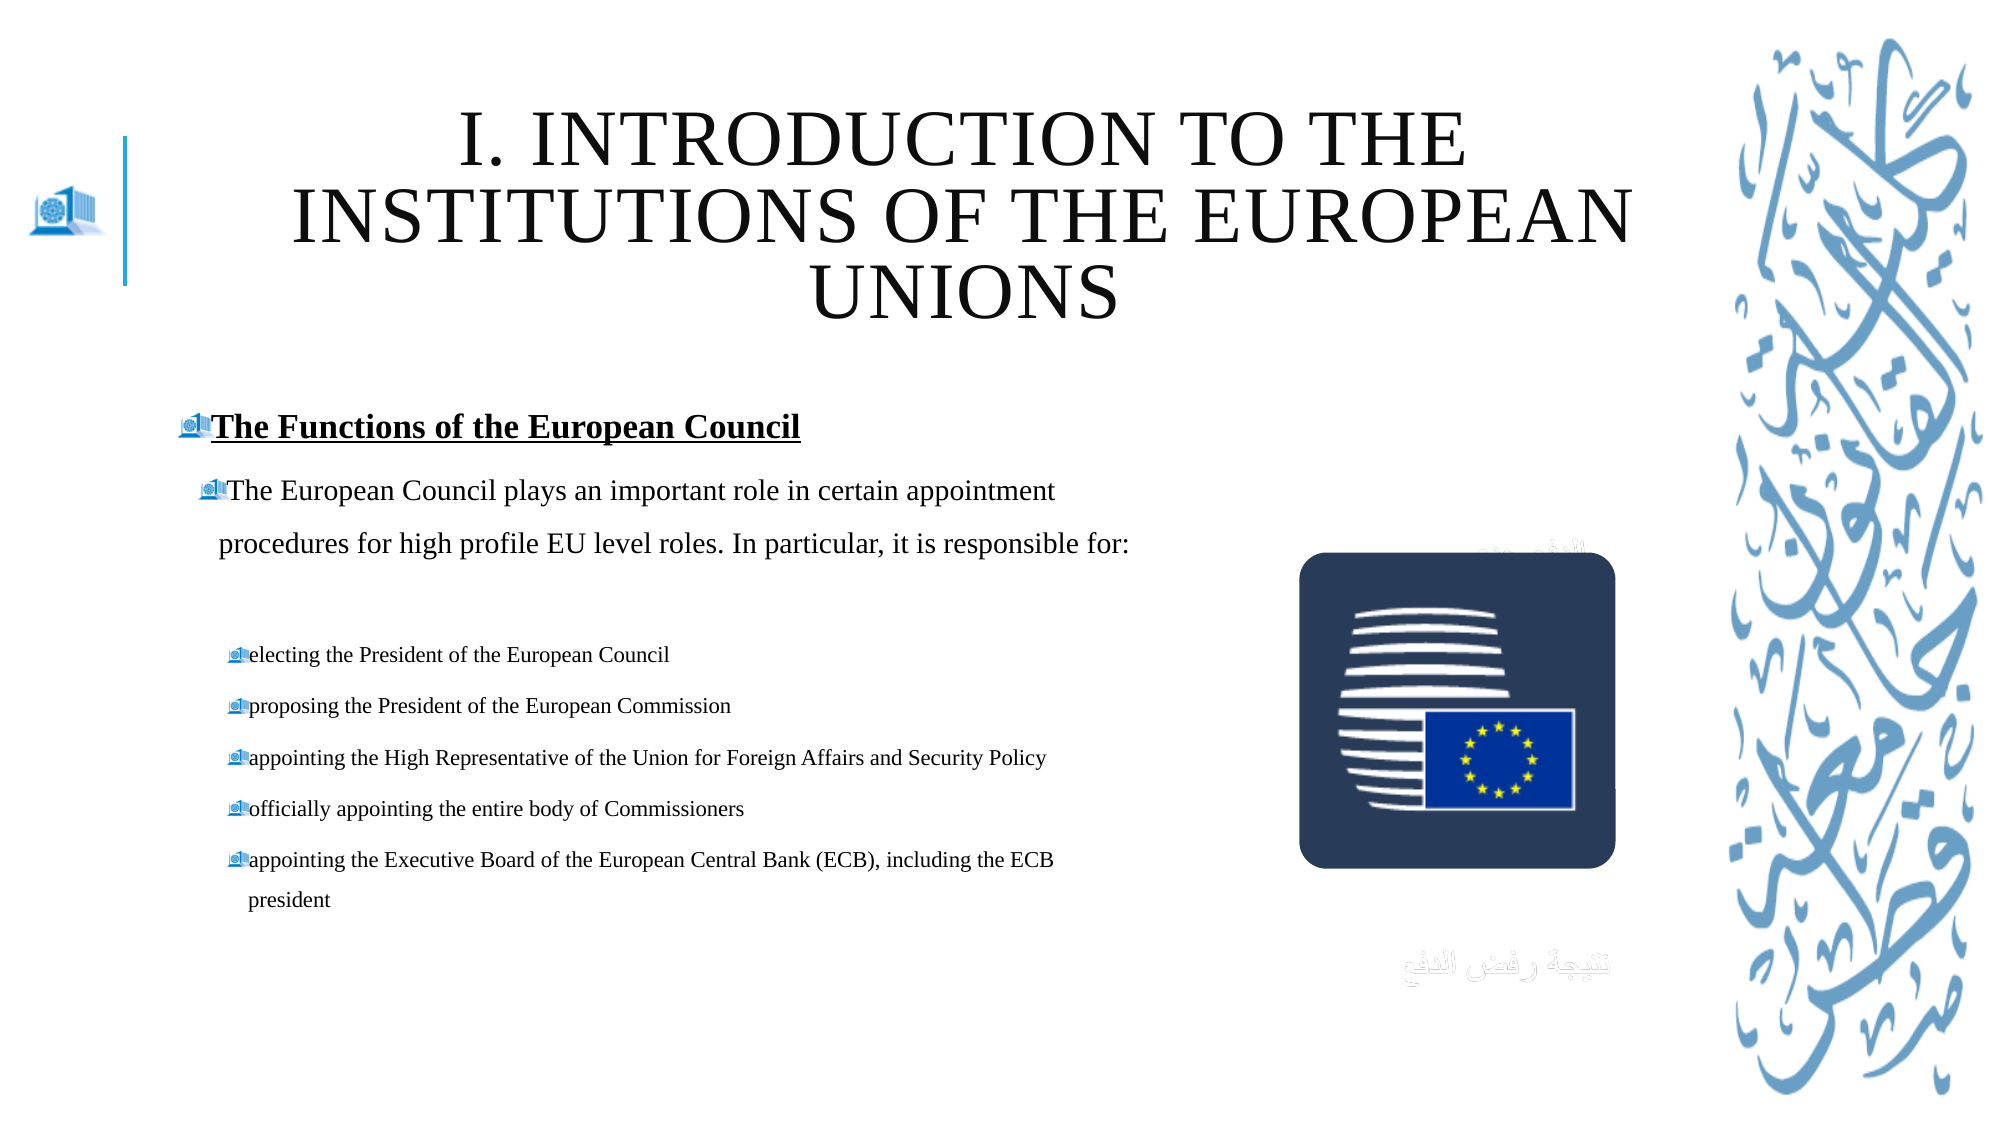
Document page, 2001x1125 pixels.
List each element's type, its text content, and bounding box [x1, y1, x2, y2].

list The Functions of the European Council The European Council plays an important role in certain appointment procedures for high profile EU level roles. In particular, it is responsible for: electing the President of the European Council proposing the President of the European Commission appointing the High Representative of the Union for Foreign Affairs and Security Policy officially appointing the entire body of Commissioners appointing the Executive Board of the European Central Bank (ECB), including the ECB president [168, 375, 1141, 956]
picture [1718, 26, 1987, 1125]
title I. Introduction to the Institutions of the European Unions [168, 96, 1711, 342]
picture [196, 475, 233, 501]
picture [225, 644, 254, 664]
picture [225, 695, 254, 715]
picture [1377, 929, 1649, 1011]
picture [1299, 517, 1658, 869]
picture [175, 409, 218, 439]
picture [24, 179, 111, 240]
picture [225, 797, 254, 817]
picture [225, 848, 254, 868]
picture [225, 746, 254, 766]
